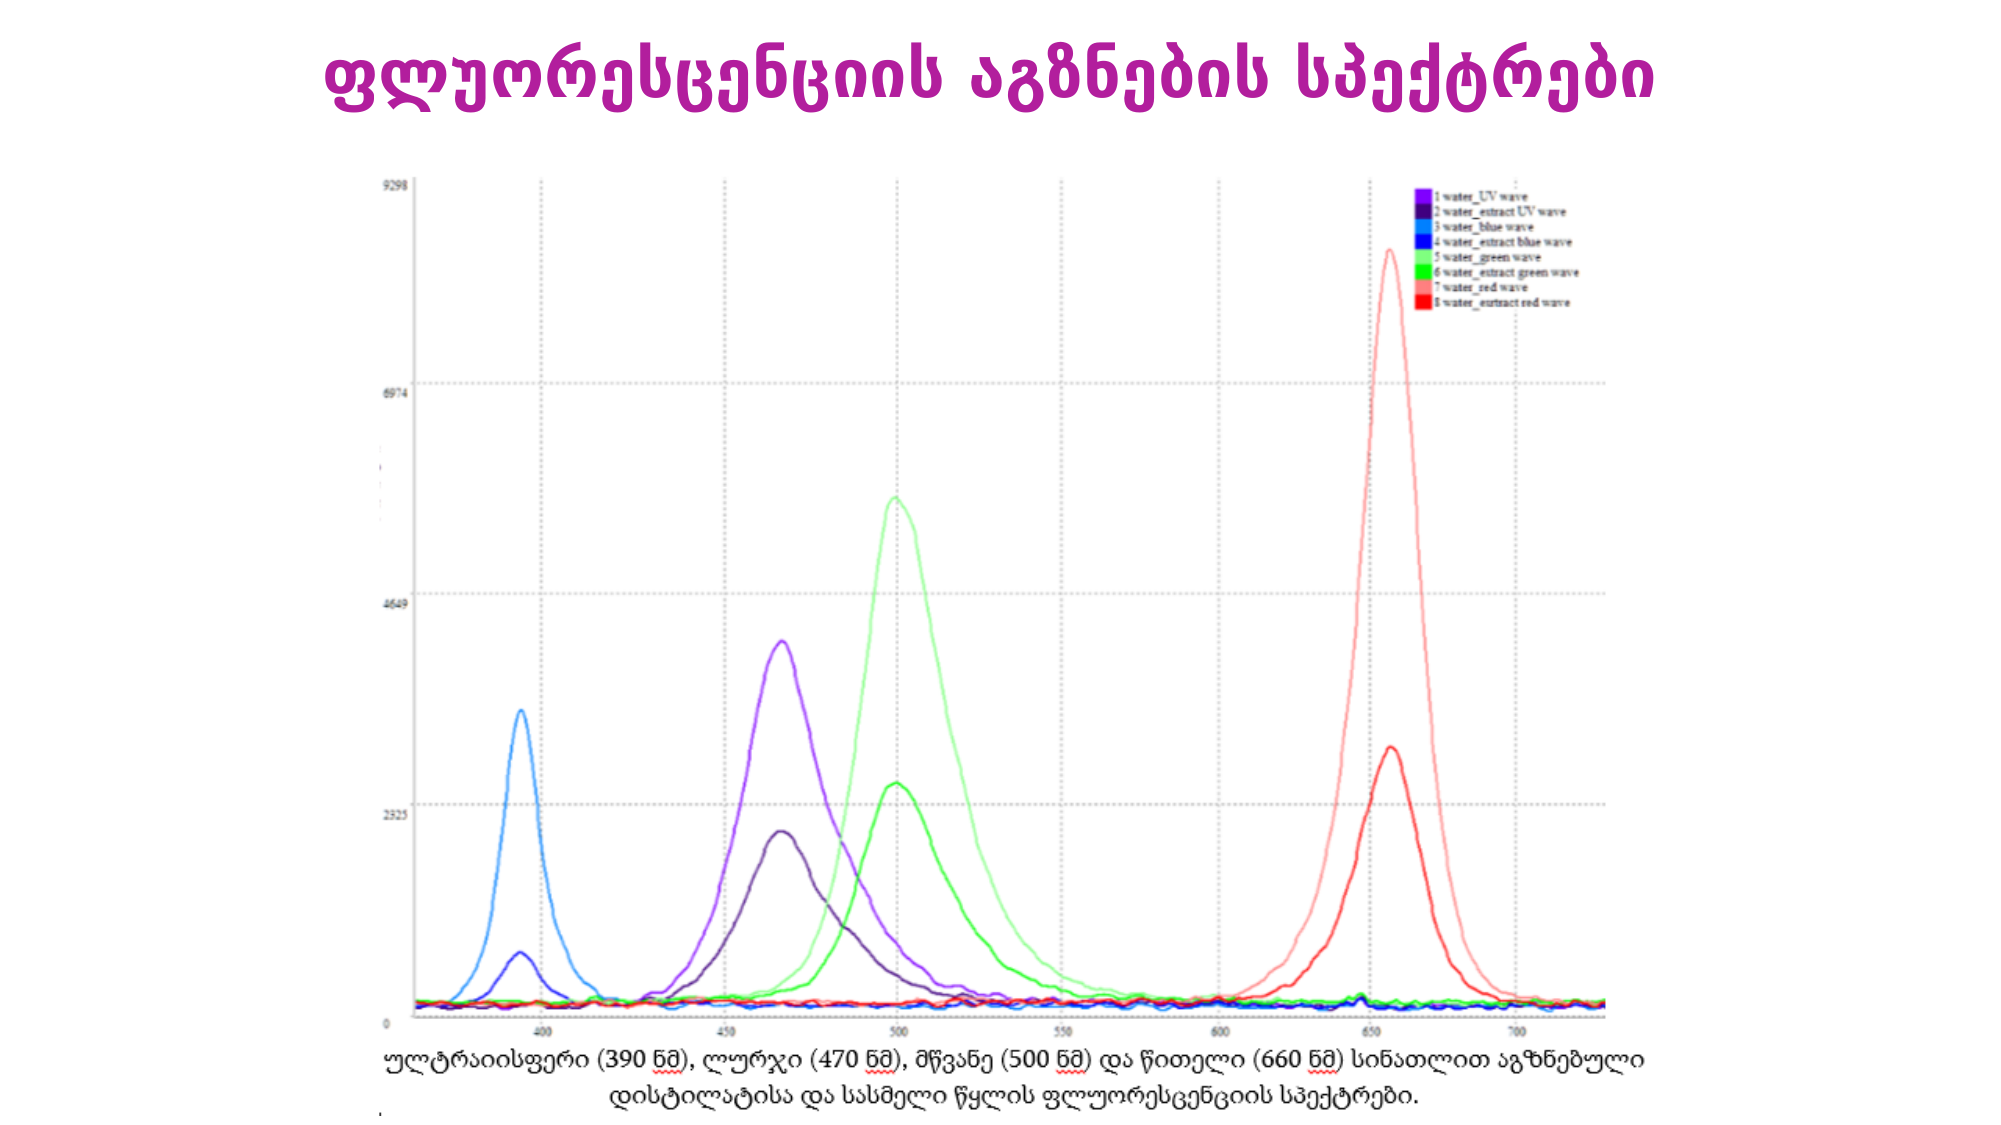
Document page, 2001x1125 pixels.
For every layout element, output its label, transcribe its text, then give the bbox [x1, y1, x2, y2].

picture [350, 121, 1662, 1116]
title ფლუორესცენციის აგზნების სპექტრები [127, 45, 1853, 107]
